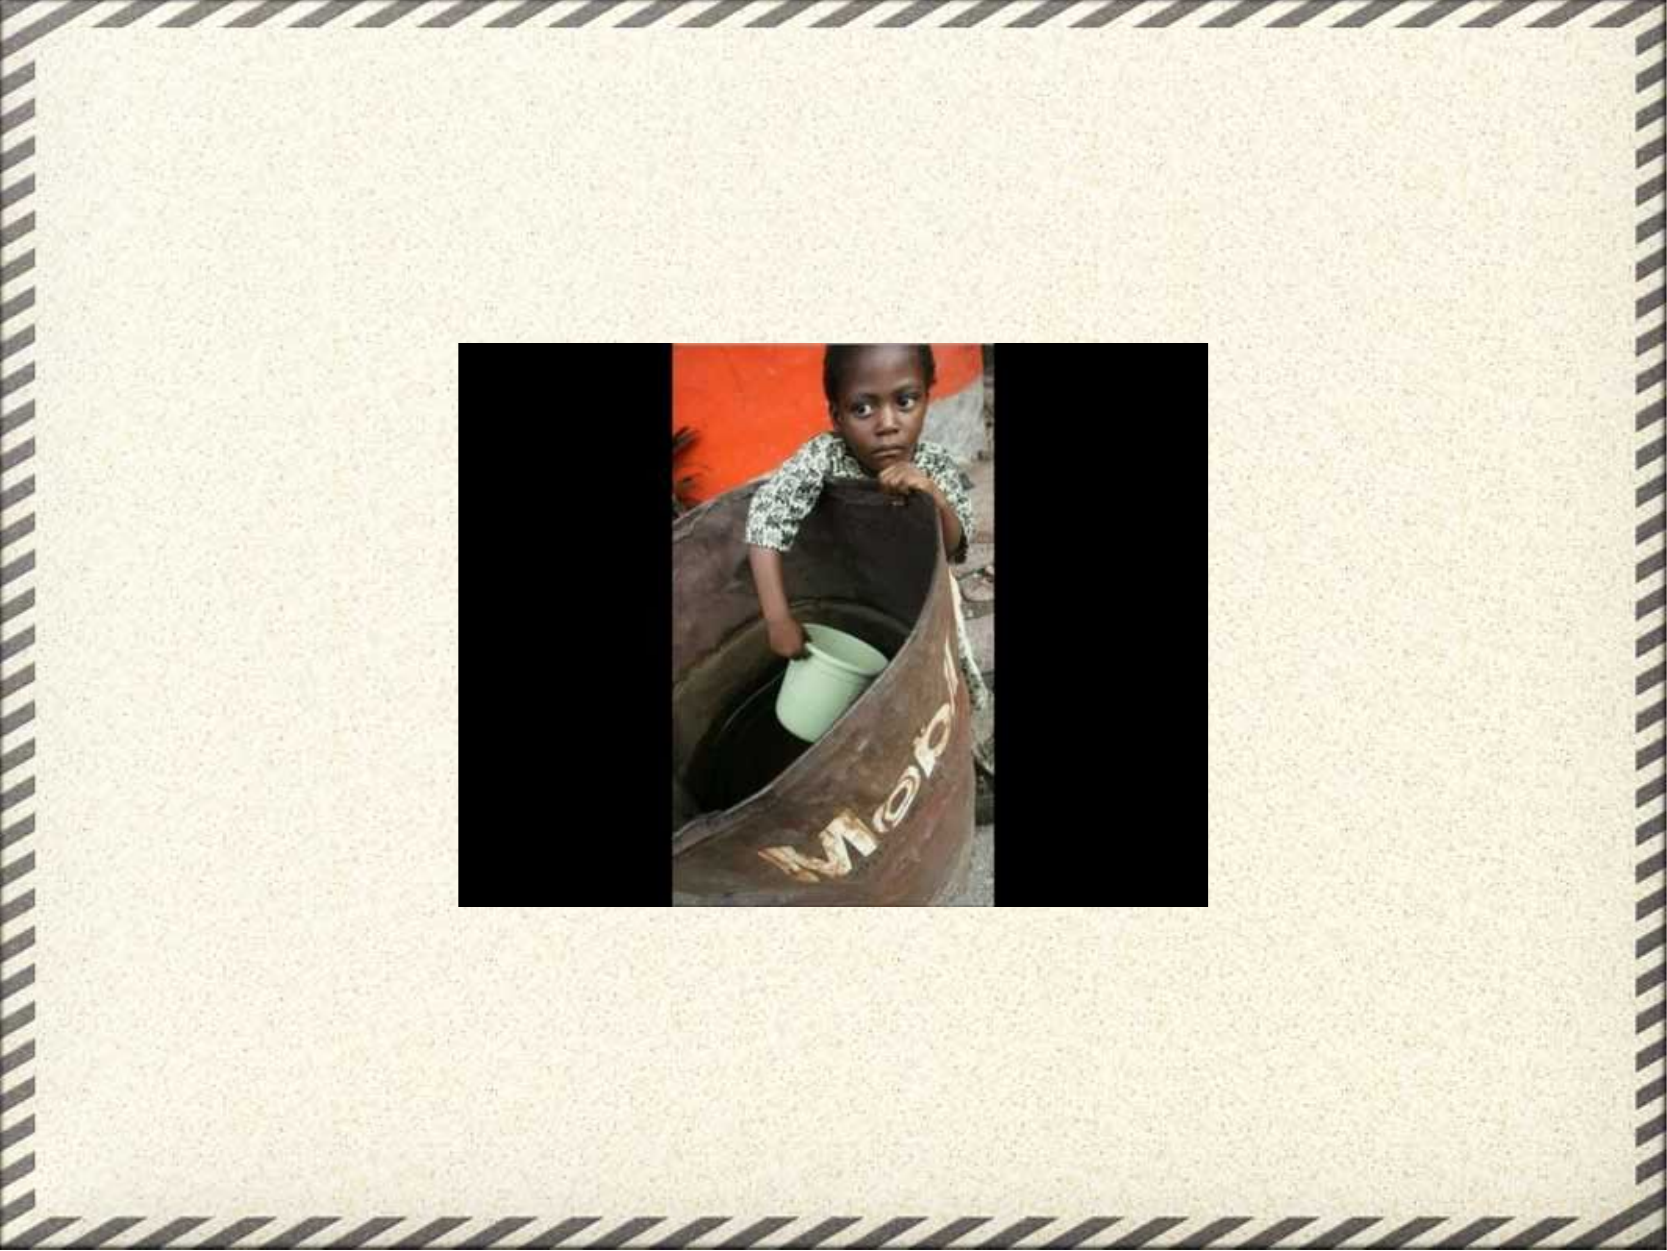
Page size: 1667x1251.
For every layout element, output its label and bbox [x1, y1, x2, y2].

text_box [207, 158, 1488, 1122]
text_box [458, 343, 1209, 907]
picture [0, 0, 1667, 1250]
